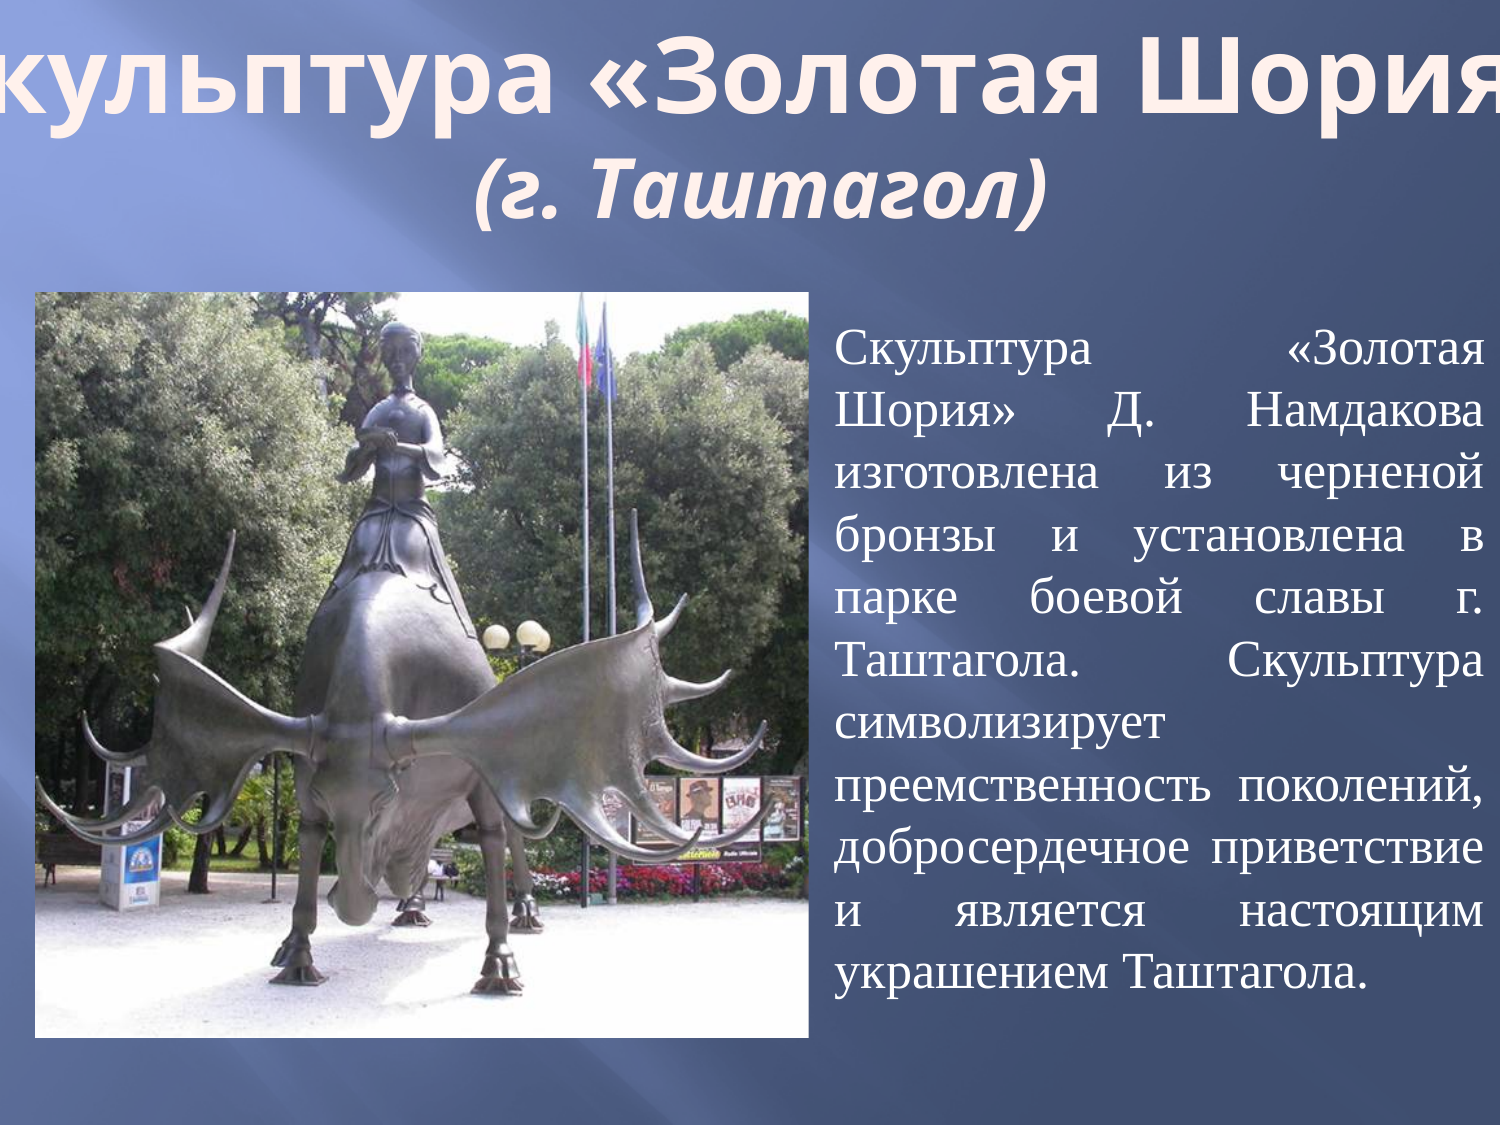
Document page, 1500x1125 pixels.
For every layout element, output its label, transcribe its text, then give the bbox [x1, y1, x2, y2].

picture [34, 292, 809, 1038]
text_box Скульптура «Золотая Шория» (г. Таштагол) [0, 0, 1500, 243]
text_box Скульптура «Золотая Шория» Д. Намдакова изготовлена из черненой бронзы и установлена в парке боевой славы г. Таштагола. Скульптура символизирует преемственность поколений, добросердечное приветствие и является настоящим украшением Таштагола. [829, 304, 1500, 1007]
